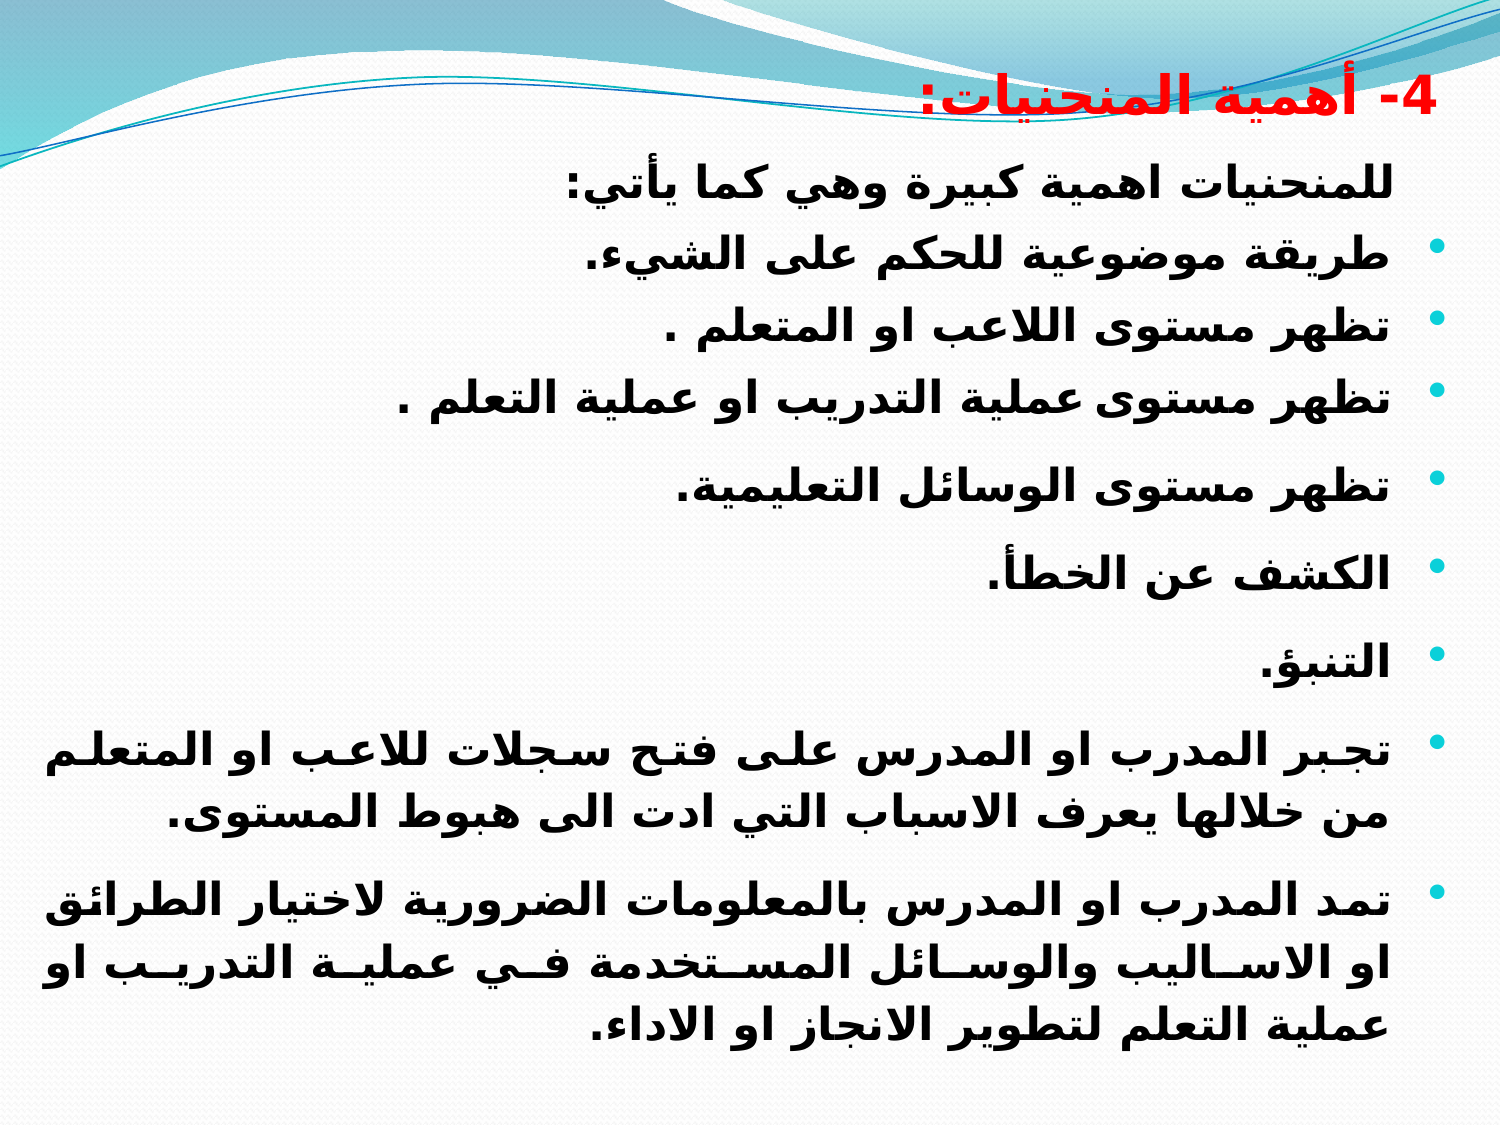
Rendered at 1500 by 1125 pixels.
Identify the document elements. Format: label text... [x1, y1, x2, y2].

title 4- أهمية المنحنيات: [88, 42, 1439, 126]
list للمنحنيات اهمية كبيرة وهي كما يأتي: طريقة موضوعية للحكم على الشيء. تظهر مستوى اللاعب او المتعلم . تظهر مستوى عملية التدريب او عملية التعلم . تظهر مستوى الوسائل التعليمية. الكشف عن الخطأ. التنبؤ. تجبر المدرب او المدرس على فتح سجلات للاعب او المتعلم من خلالها يعرف الاسباب التي ادت الى هبوط المستوى. تمد المدرب او المدرس بالمعلومات الضرورية لاختيار الطرائق او الاساليب والوسائل المستخدمة في عملية التدريب او عملية التعلم لتطوير الانجاز او الاداء. [29, 137, 1459, 1071]
